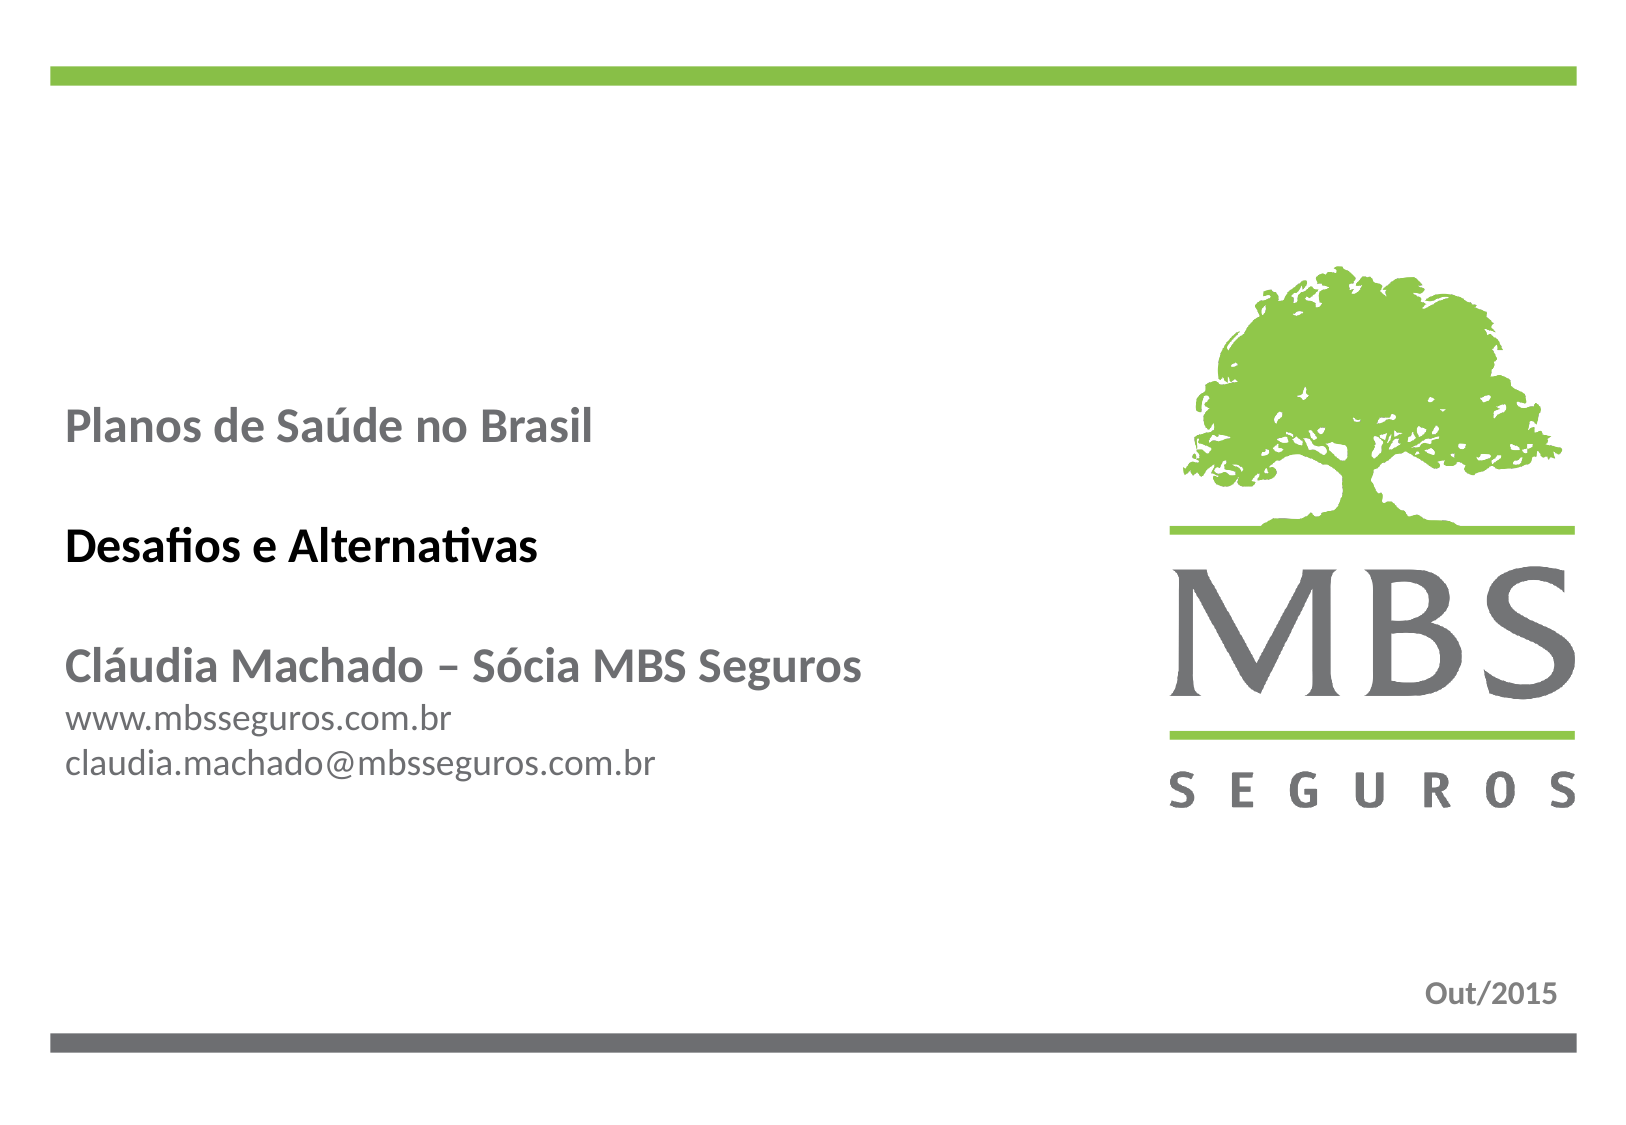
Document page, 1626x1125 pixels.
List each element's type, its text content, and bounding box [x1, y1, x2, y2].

text_box Out/2015 [1403, 964, 1581, 1019]
text_box [50, 592, 1101, 688]
text_box Planos de Saúde no Brasil Desafios e Alternativas Cláudia Machado – Sócia MBS Seguros www.mbsseguros.com.br claudia.machado@mbsseguros.com.br [50, 385, 965, 581]
picture [1169, 266, 1575, 808]
